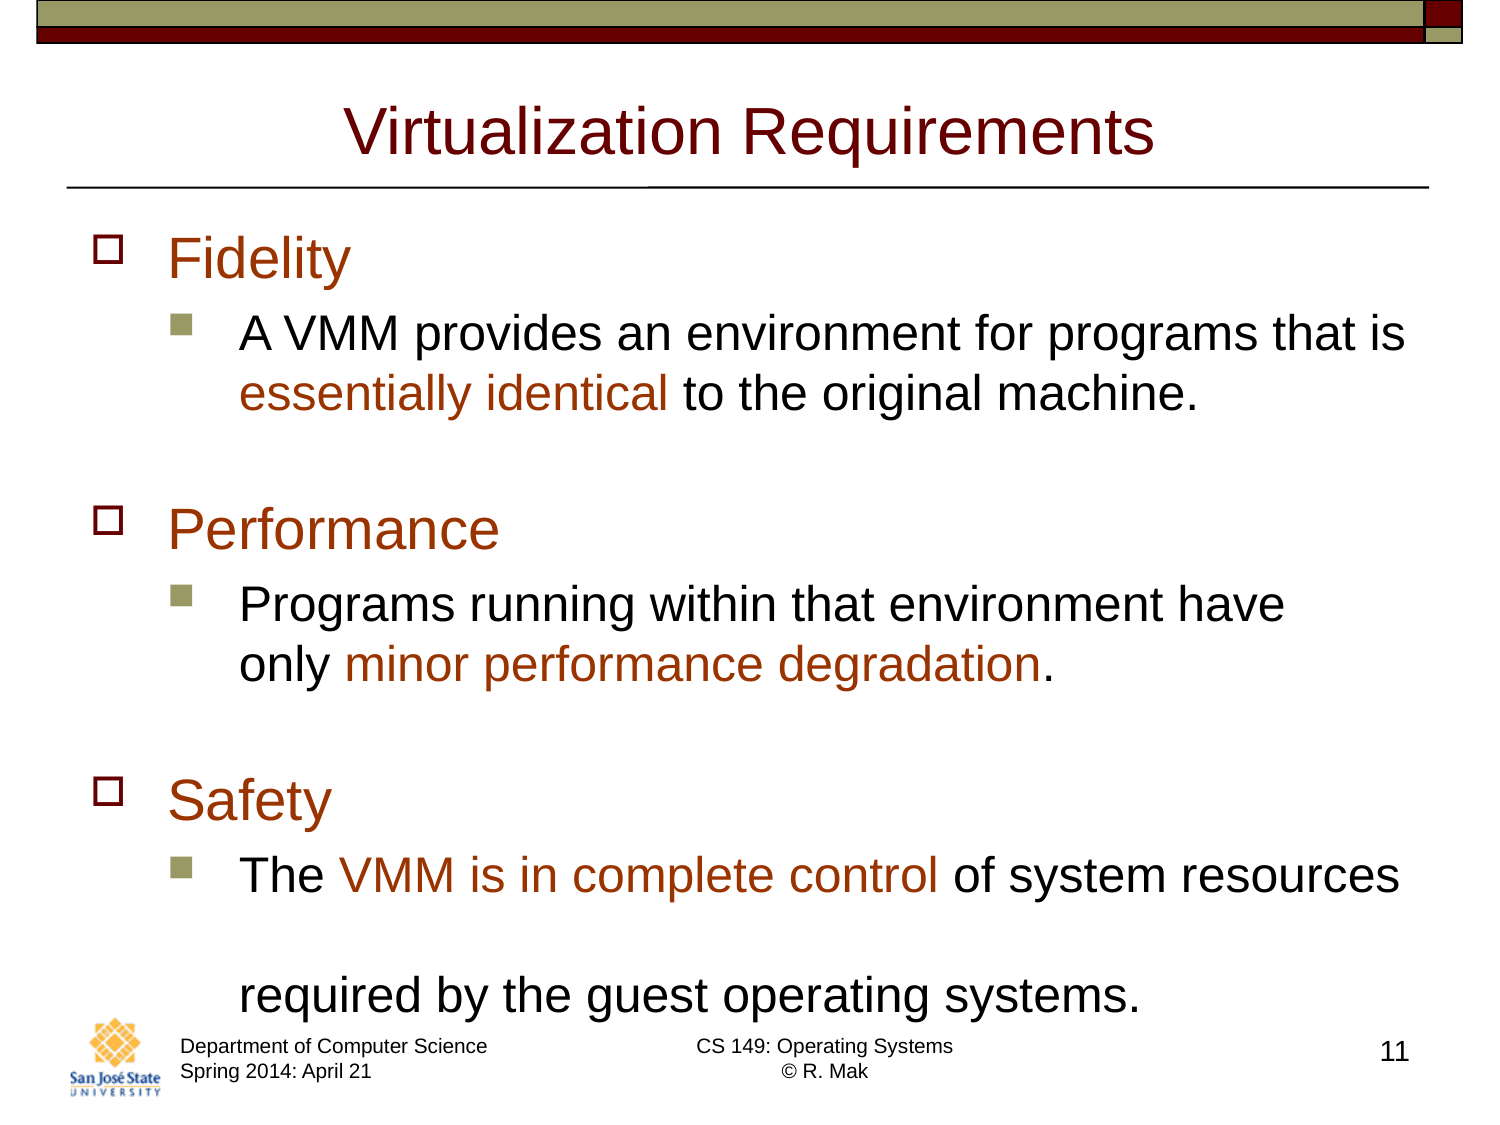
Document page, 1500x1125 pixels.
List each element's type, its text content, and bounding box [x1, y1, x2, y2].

picture [60, 1012, 166, 1112]
slide_number 11 [1112, 1025, 1425, 1100]
title Virtualization Requirements [75, 67, 1425, 175]
list Fidelity A VMM provides an environment for programs that is essentially identical to the original machine. Performance Programs running within that environment have only minor performance degradation. Safety The VMM is in complete control of system resources required by the guest operating systems. [75, 212, 1425, 1006]
footer CS 149: Operating Systems © R. Mak [554, 1025, 1096, 1100]
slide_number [165, 1025, 510, 1100]
